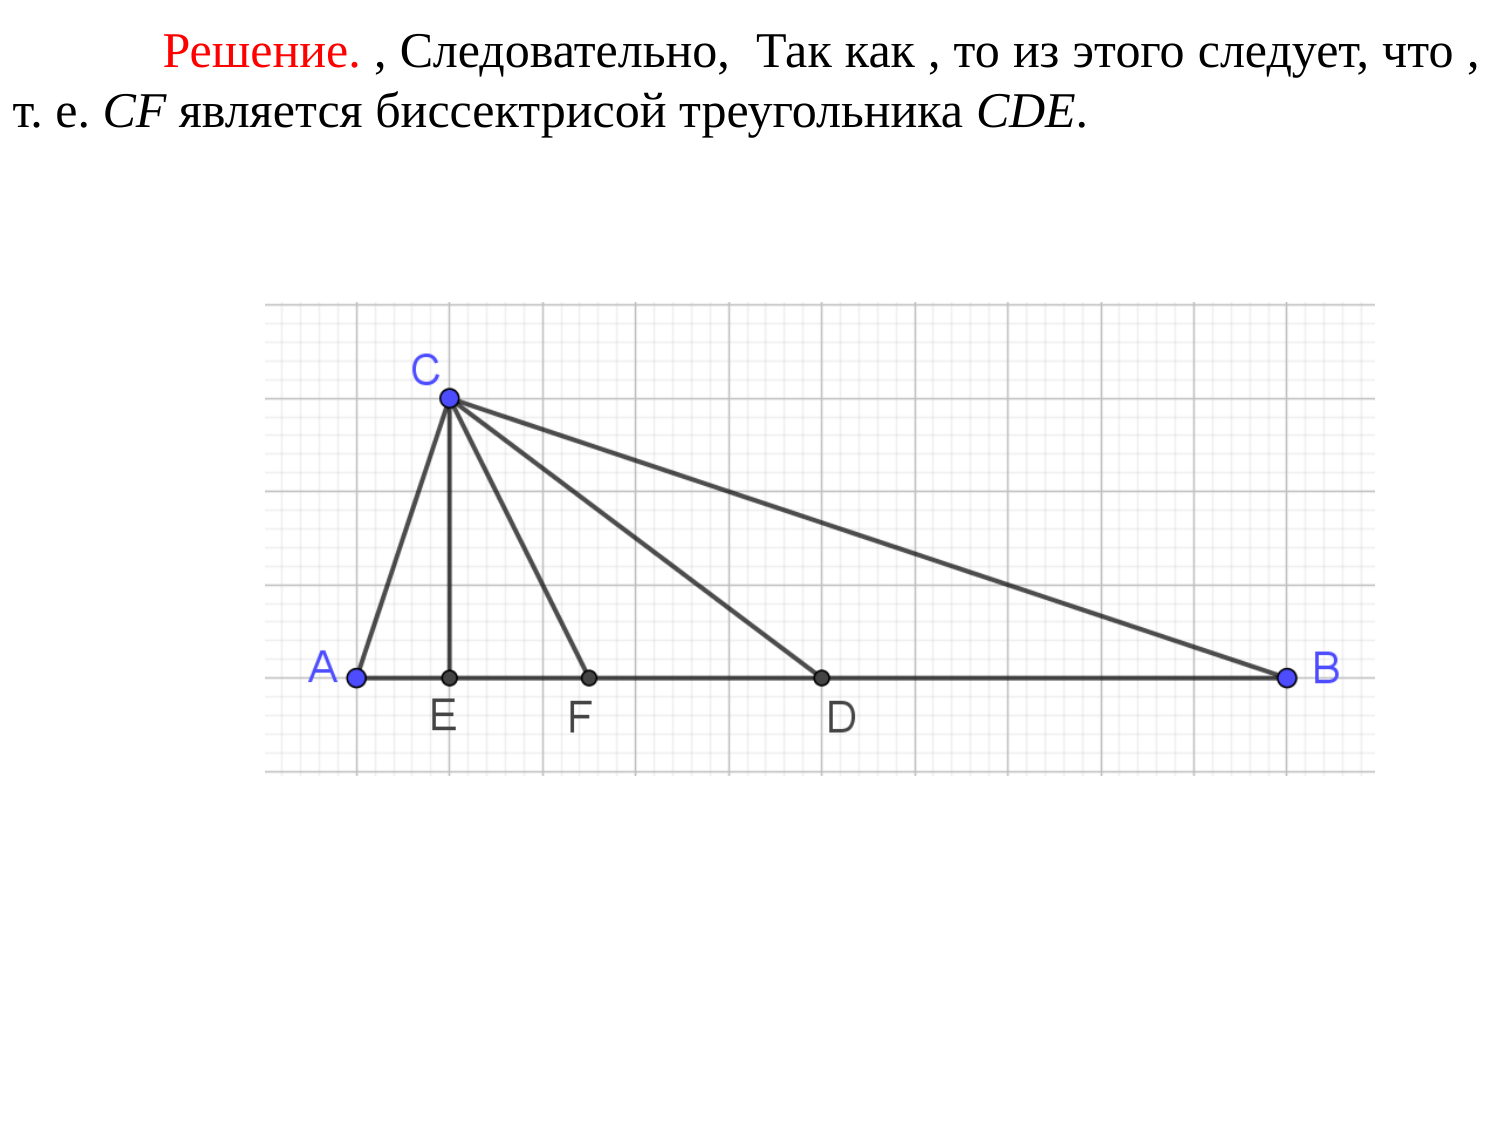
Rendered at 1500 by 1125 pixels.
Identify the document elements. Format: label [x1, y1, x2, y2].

picture [265, 302, 1375, 776]
